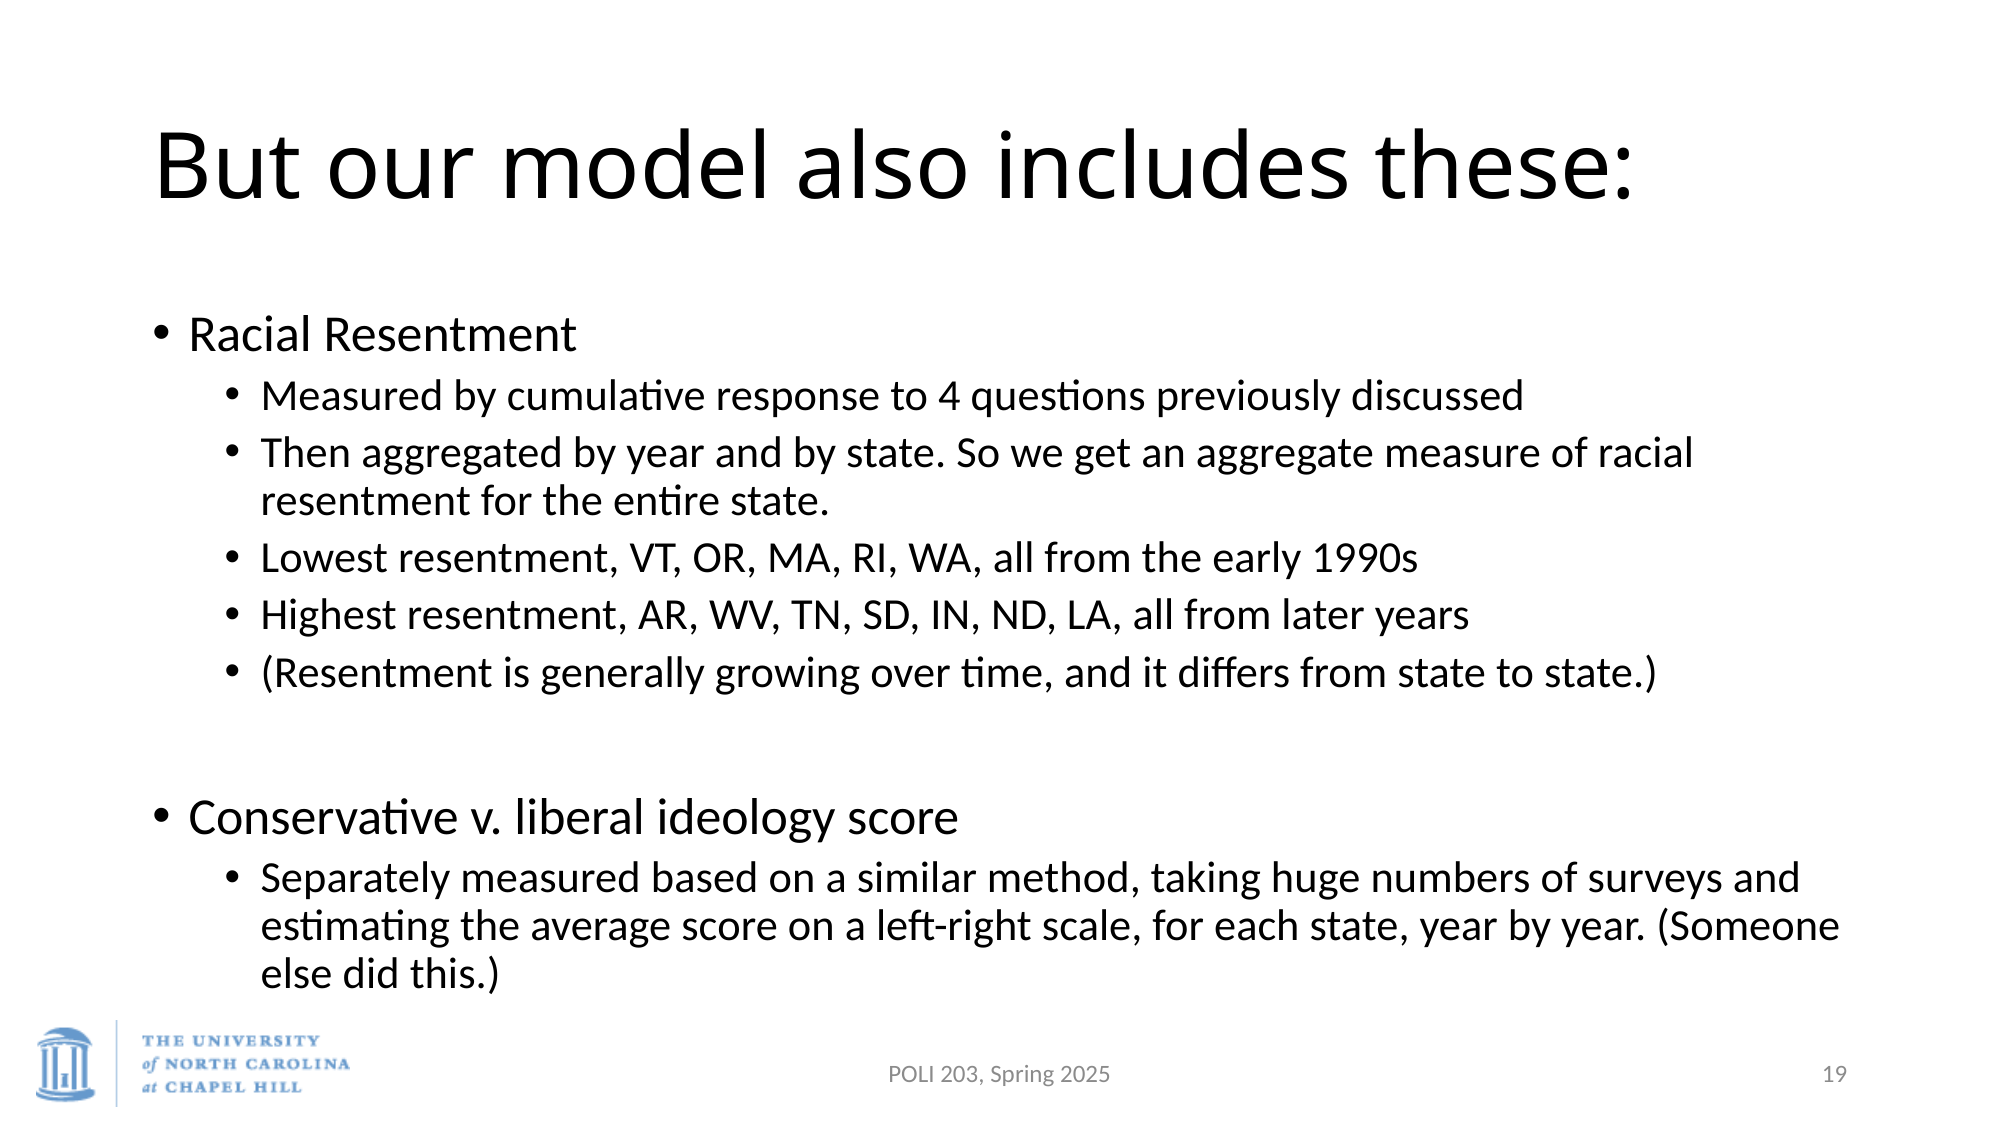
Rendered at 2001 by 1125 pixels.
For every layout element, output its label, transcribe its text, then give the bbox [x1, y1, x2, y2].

title But our model also includes these: [137, 59, 1863, 278]
list Racial Resentment Measured by cumulative response to 4 questions previously discussed Then aggregated by year and by state. So we get an aggregate measure of racial resentment for the entire state. Lowest resentment, VT, OR, MA, RI, WA, all from the early 1990s Highest resentment, AR, WV, TN, SD, IN, ND, LA, all from later years (Resentment is generally growing over time, and it differs from state to state.) Conservative v. liberal ideology score Separately measured based on a similar method, taking huge numbers of surveys and estimating the average score on a left-right scale, for each state, year by year. (Someone else did this.) [137, 299, 1863, 1014]
slide_number 19 [1412, 1042, 1863, 1103]
footer POLI 203, Spring 2025 [662, 1042, 1338, 1103]
picture [36, 1020, 350, 1107]
